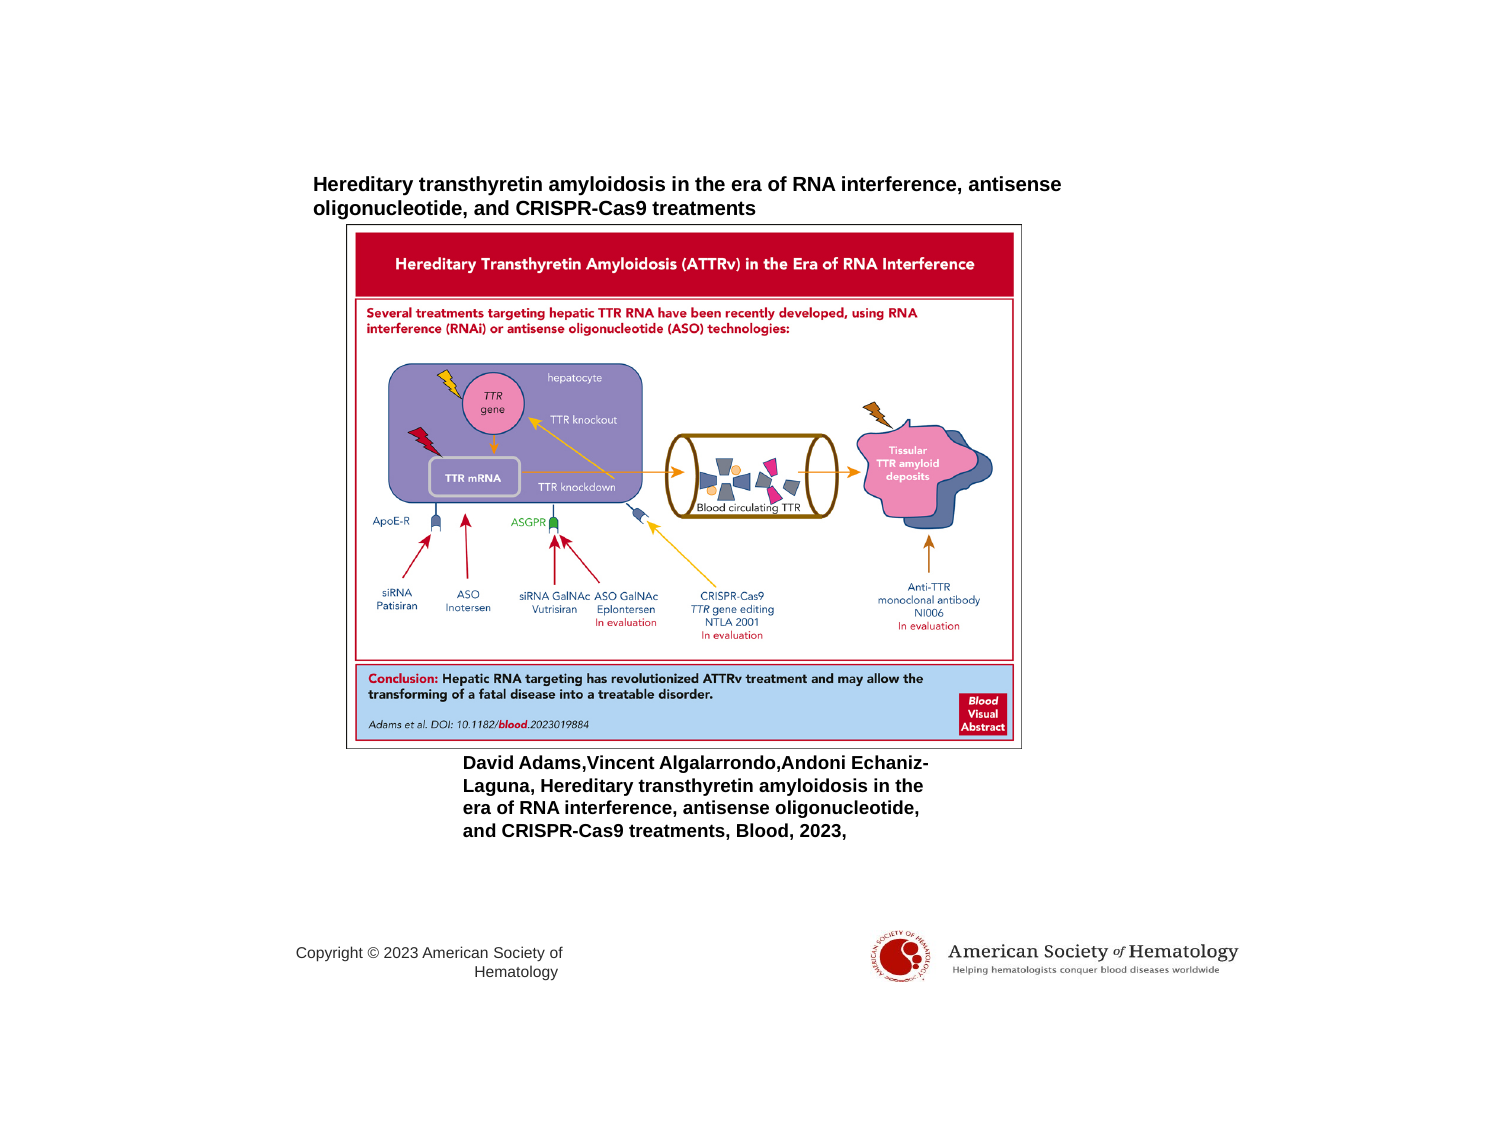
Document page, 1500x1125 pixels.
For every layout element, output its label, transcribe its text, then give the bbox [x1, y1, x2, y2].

picture [870, 930, 1240, 982]
text_box Hereditary transthyretin amyloidosis in the era of RNA interference, antisense oligonucleotide, and CRISPR-Cas9 treatments [281, 162, 1218, 194]
text_box [187, 793, 1313, 824]
picture [346, 224, 1022, 749]
text_box Copyright © 2023 American Society of Hematology [187, 935, 586, 988]
text_box David Adams,Vincent Algalarrondo,Andoni Echaniz-Laguna, Hereditary transthyretin amyloidosis in the era of RNA interference, antisense oligonucleotide, and CRISPR-Cas9 treatments, Blood, 2023, [431, 750, 937, 792]
